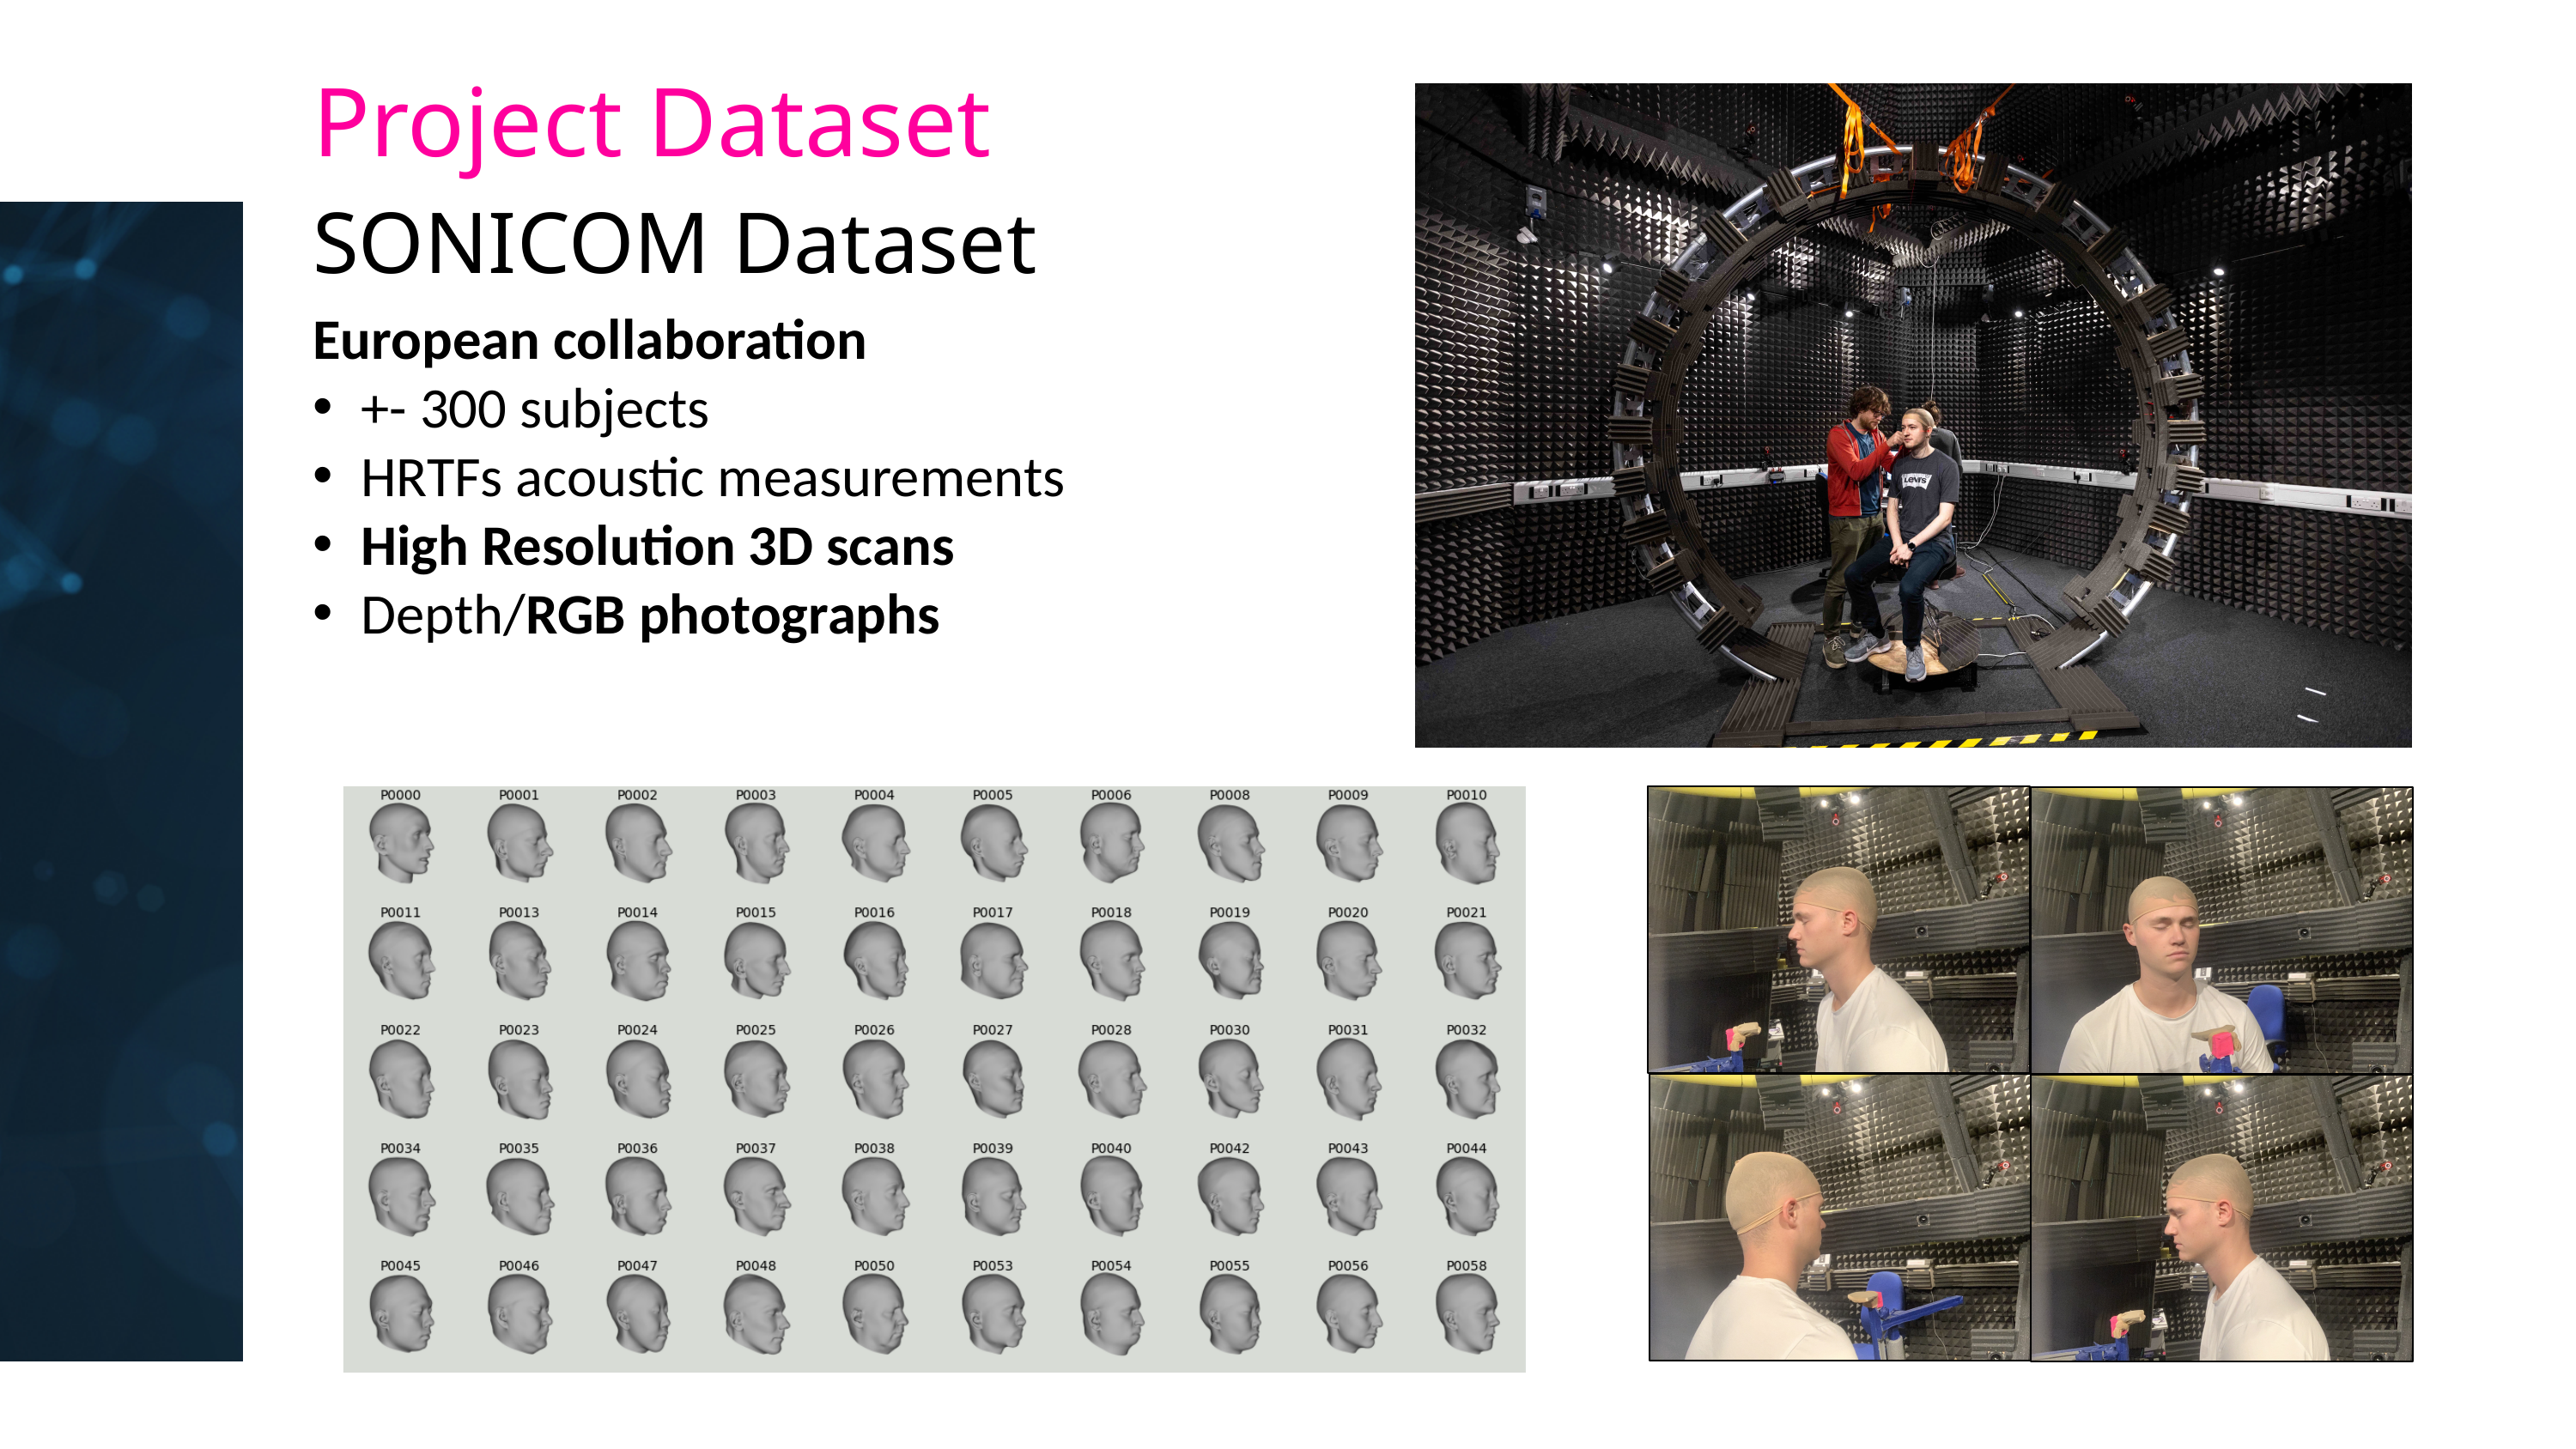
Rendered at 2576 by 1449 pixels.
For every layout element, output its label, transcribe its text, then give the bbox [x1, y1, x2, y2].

picture [1415, 83, 2412, 749]
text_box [1648, 786, 2413, 1361]
text_box SONICOM Dataset [313, 210, 1042, 291]
picture [343, 786, 1528, 1373]
text_box [0, 202, 244, 1361]
text_box Project Dataset [313, 42, 1449, 176]
text_box European collaboration +- 300 subjects HRTFs acoustic measurements High Resolution 3D scans Depth/RGB photographs [313, 302, 1073, 646]
